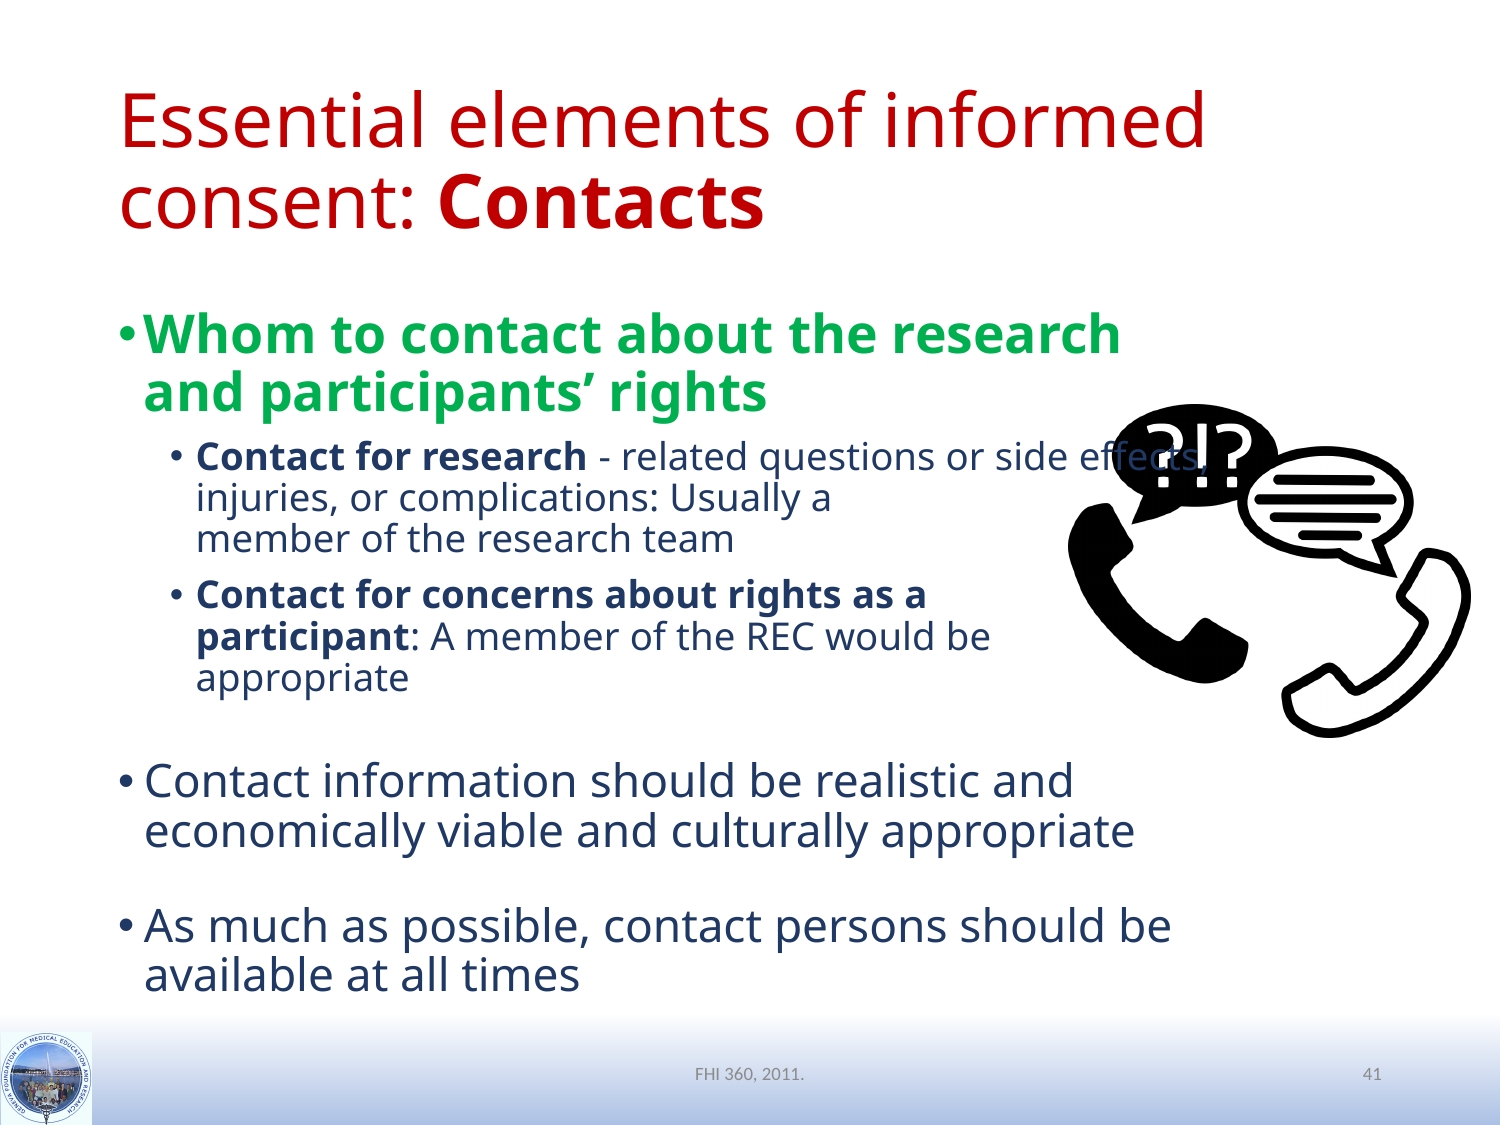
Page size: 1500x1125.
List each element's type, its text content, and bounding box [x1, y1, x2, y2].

footer FHI 360, 2011. [496, 1042, 1004, 1103]
list Whom to contact about the research and participants’ rights Contact for research - related questions or side effects, injuries, or complications: Usually a member of the research team Contact for concerns about rights as a participant: A member of the REC would be appropriate Contact information should be realistic and economically viable and culturally appropriate As much as possible, contact persons should be available at all times [103, 299, 1229, 1014]
title Essential elements of informed consent: Contacts [103, 59, 1397, 278]
picture [1068, 404, 1471, 738]
slide_number 41 [1059, 1042, 1397, 1103]
picture [0, 1032, 92, 1125]
